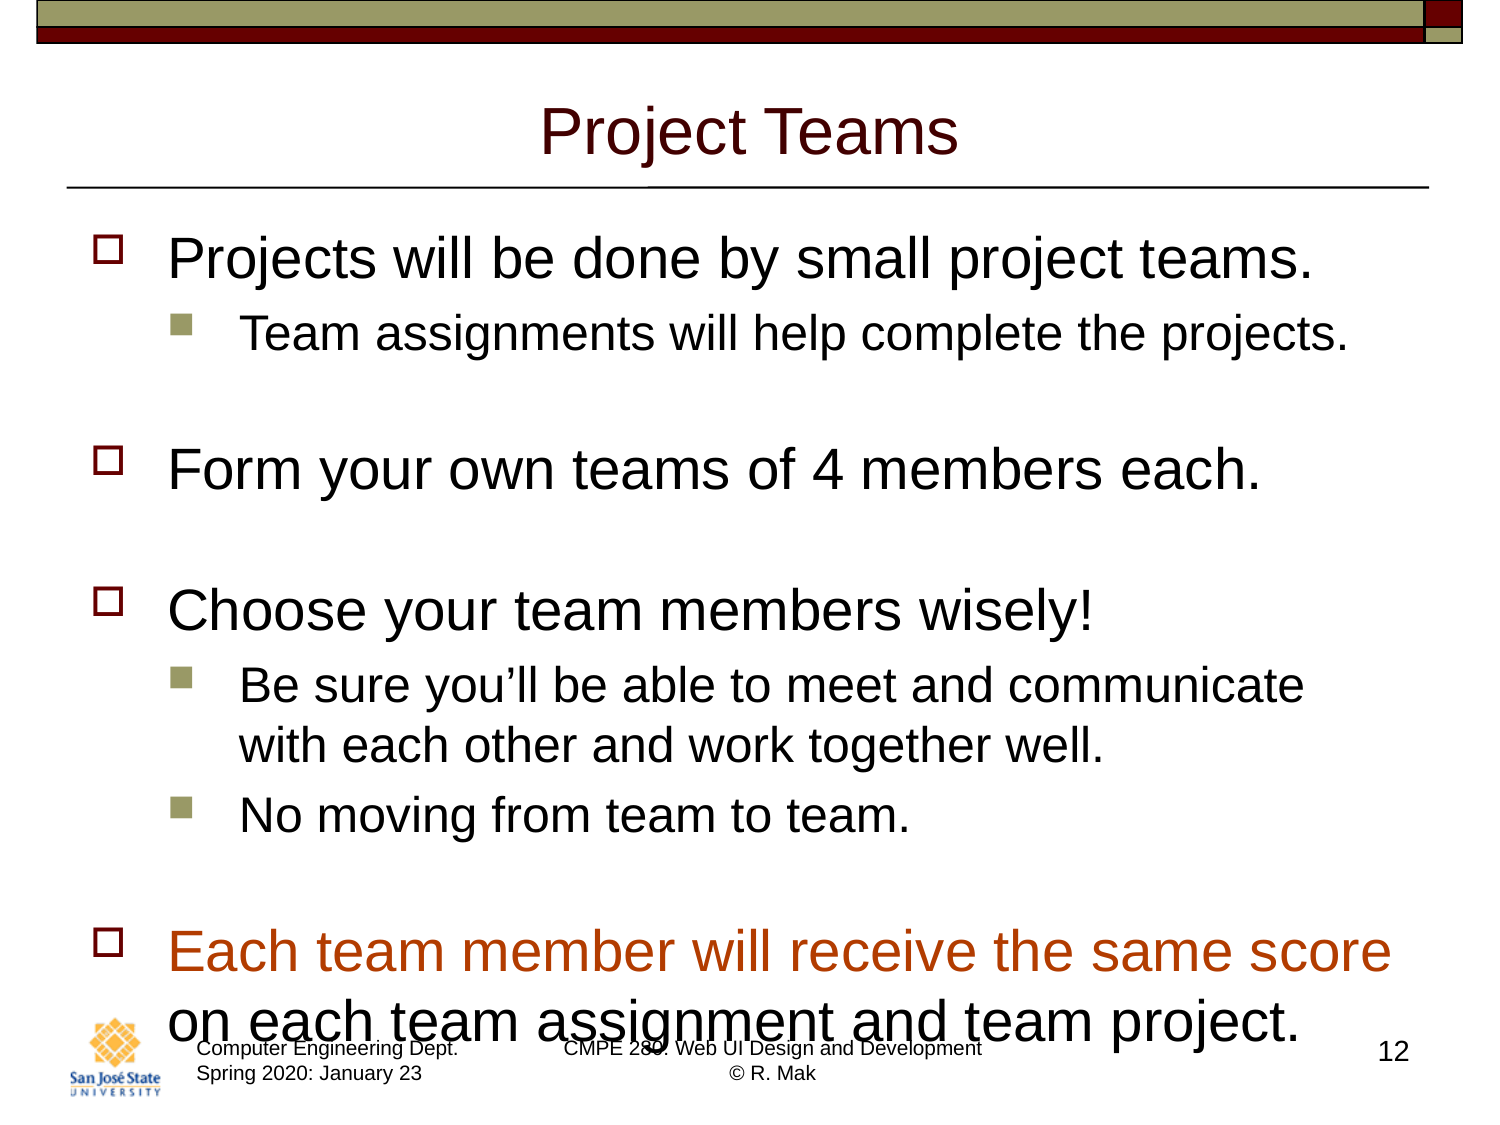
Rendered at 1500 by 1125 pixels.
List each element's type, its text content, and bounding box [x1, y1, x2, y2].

list Projects will be done by small project teams. Team assignments will help complete the projects. Form your own teams of 4 members each. Choose your team members wisely! Be sure you’ll be able to meet and communicate with each other and work together well. No moving from team to team. Each team member will receive the same score on each team assignment and team project. [75, 212, 1425, 1006]
slide_number 12 [1335, 1025, 1425, 1100]
picture [60, 1012, 166, 1112]
title Project Teams [75, 67, 1425, 175]
